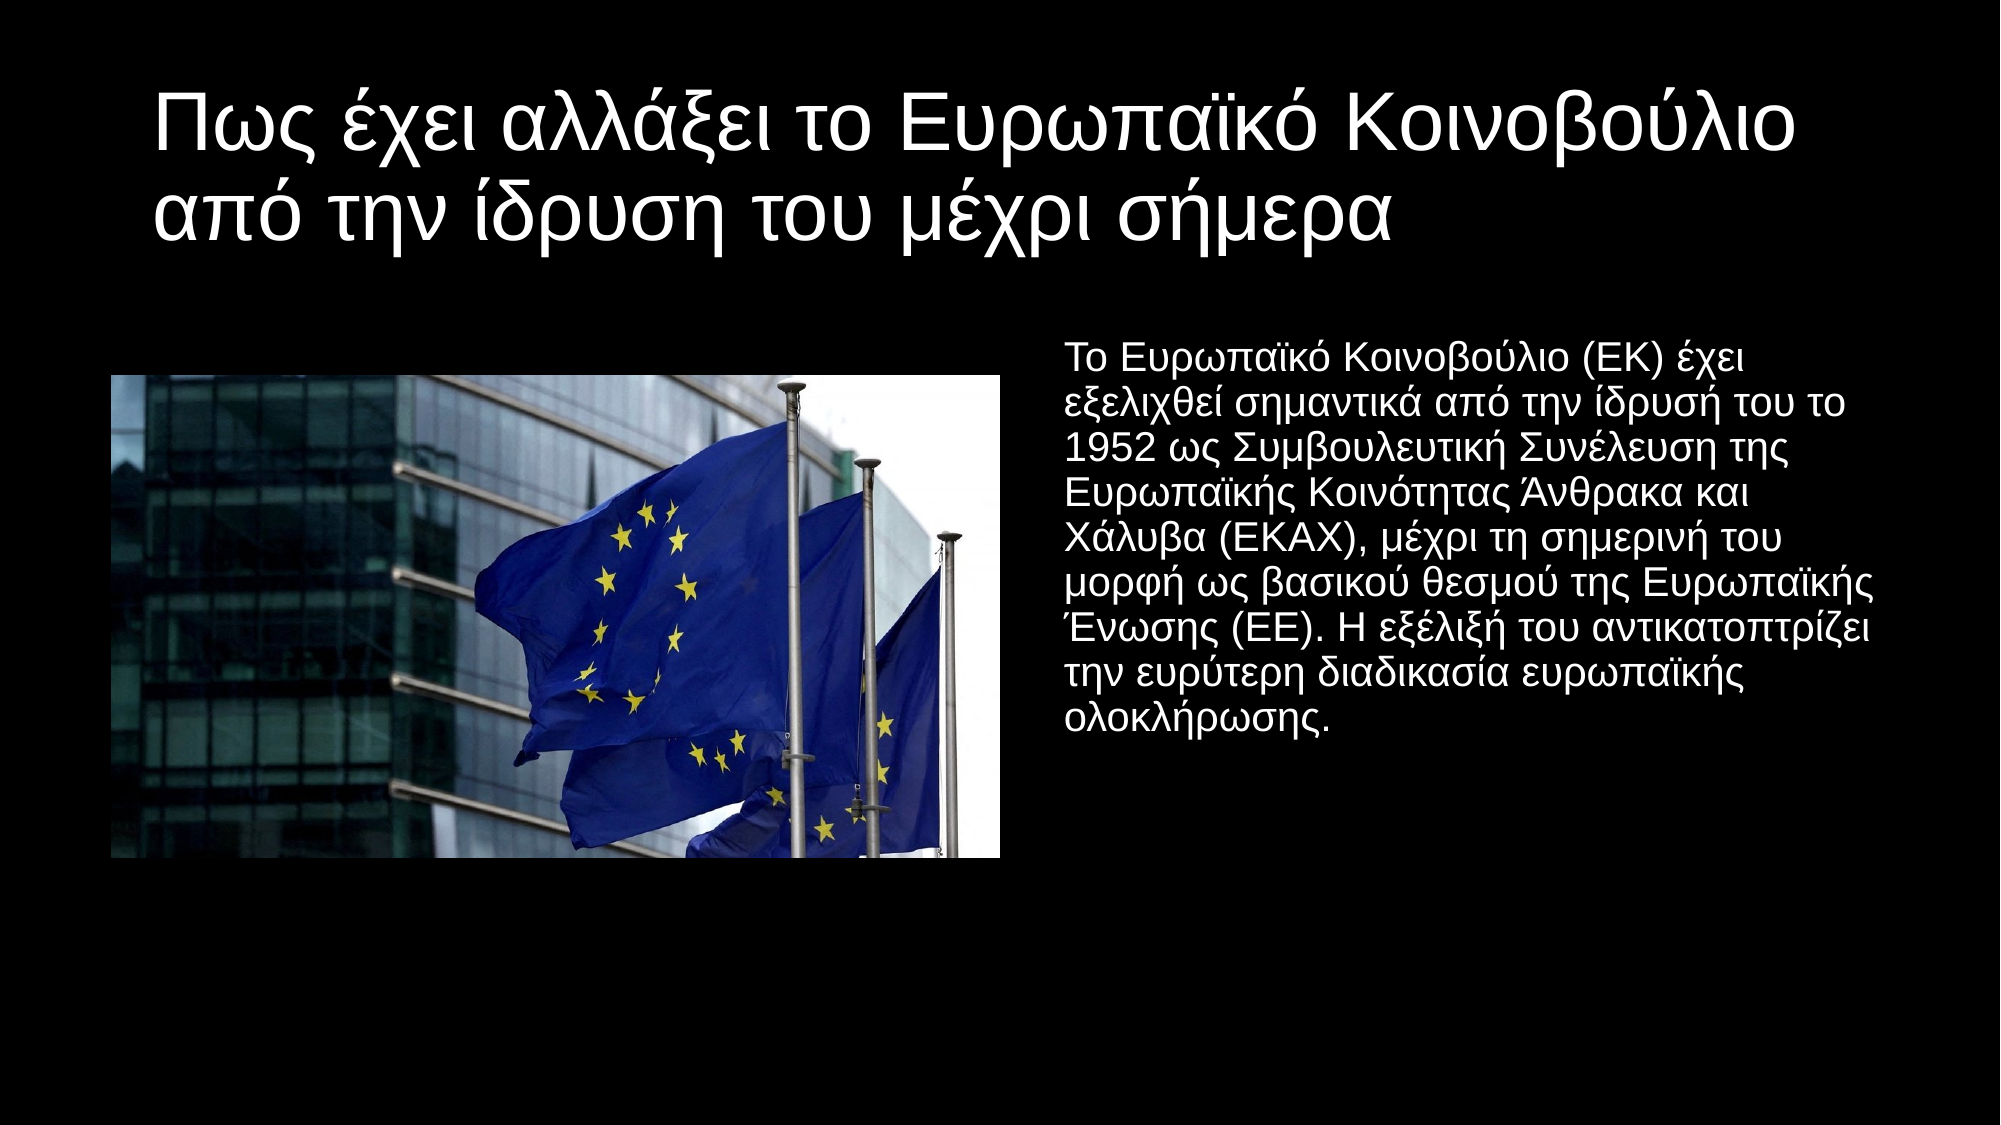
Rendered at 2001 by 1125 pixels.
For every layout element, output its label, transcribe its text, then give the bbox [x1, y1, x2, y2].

picture [111, 375, 1000, 858]
list Το Ευρωπαϊκό Κοινοβούλιο (ΕΚ) έχει εξελιχθεί σημαντικά από την ίδρυσή του το 1952 ως Συμβουλευτική Συνέλευση της Ευρωπαϊκής Κοινότητας Άνθρακα και Χάλυβα (ΕΚΑΧ), μέχρι τη σημερινή του μορφή ως βασικού θεσμού της Ευρωπαϊκής Ένωσης (ΕΕ). Η εξέλιξή του αντικατοπτρίζει την ευρύτερη διαδικασία ευρωπαϊκής ολοκλήρωσης. [1048, 327, 1912, 1029]
title Πως έχει αλλάξει το Ευρωπαϊκό Κοινοβούλιο από την ίδρυση του μέχρι σήμερα [137, 59, 1863, 278]
